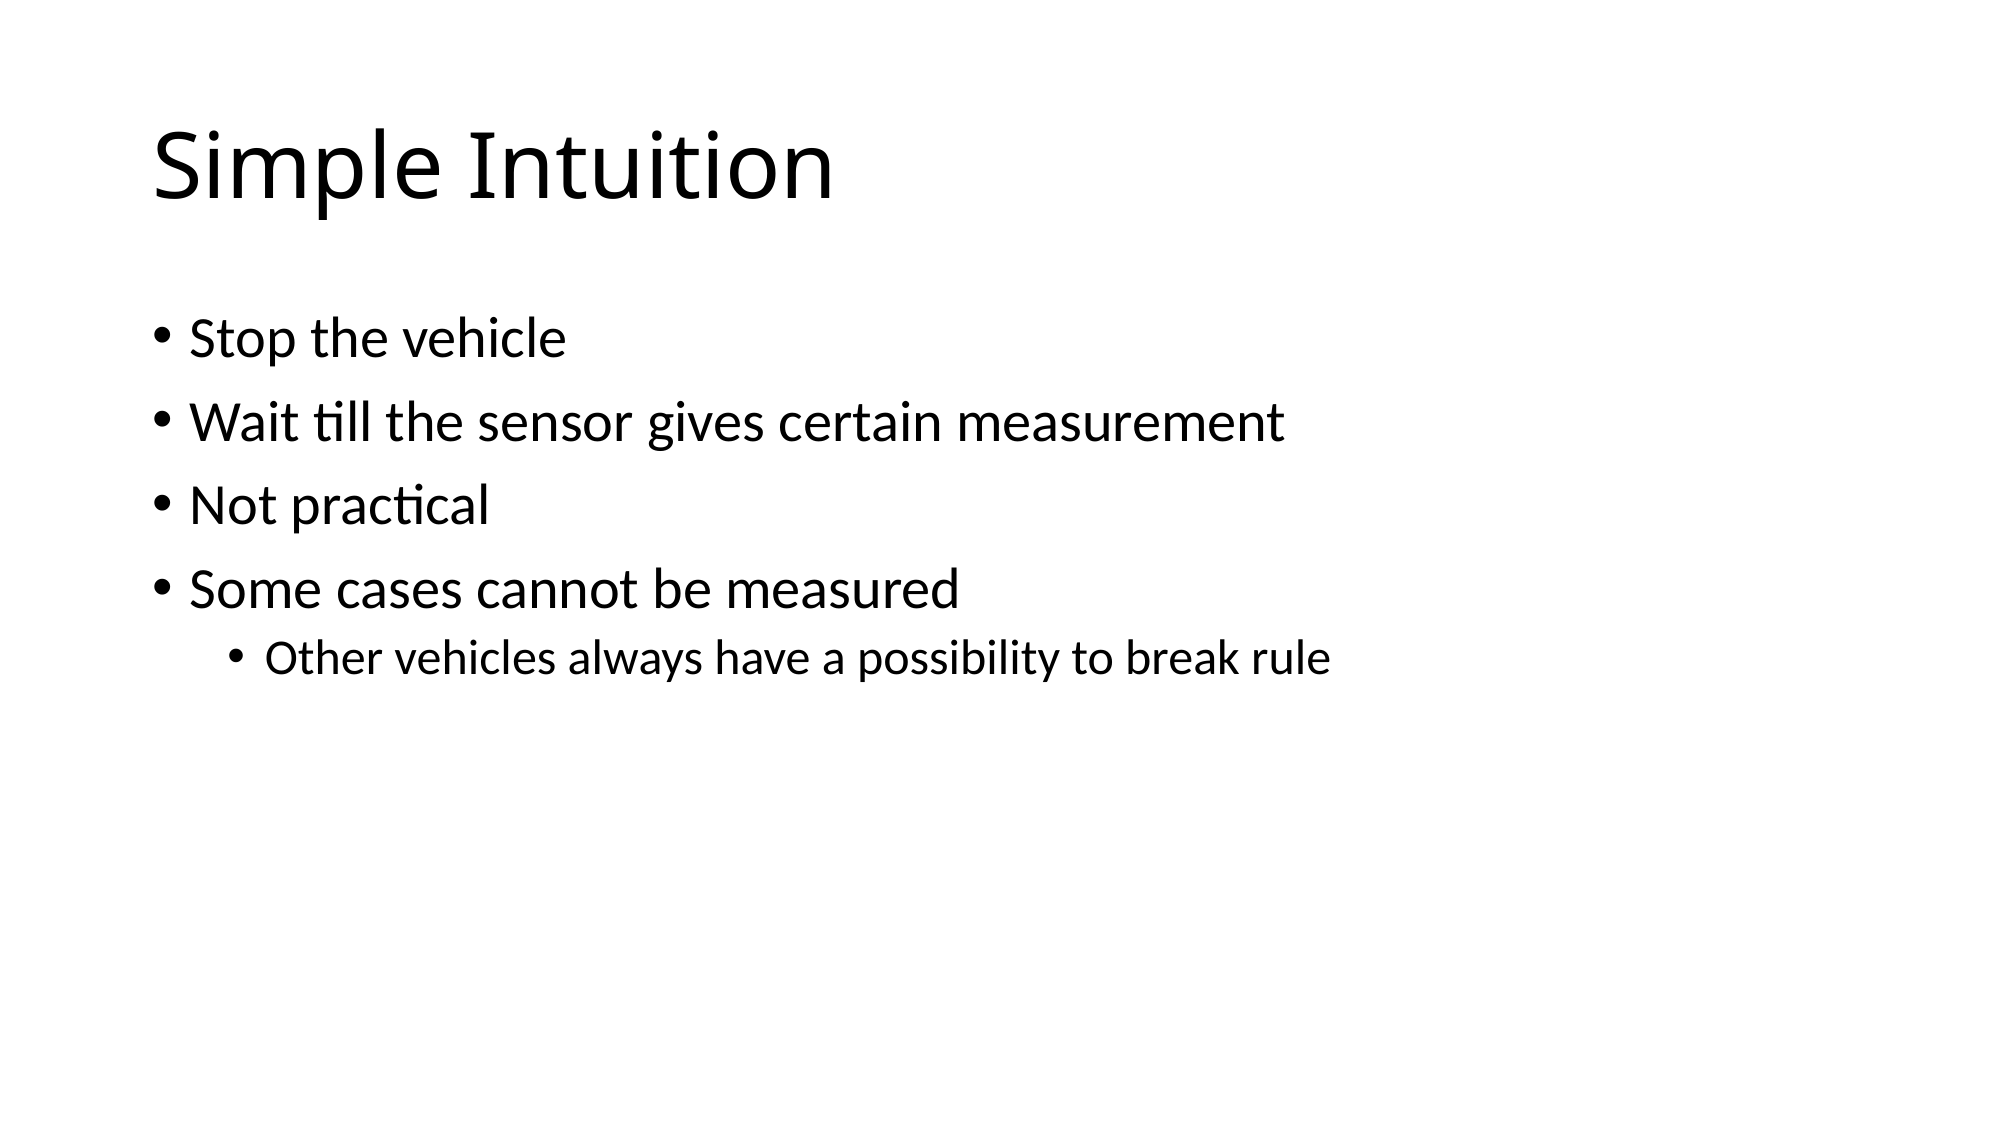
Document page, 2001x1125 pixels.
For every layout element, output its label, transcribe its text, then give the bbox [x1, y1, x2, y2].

title Simple Intuition [137, 59, 1863, 278]
list Stop the vehicle Wait till the sensor gives certain measurement Not practical Some cases cannot be measured Other vehicles always have a possibility to break rule [137, 299, 1863, 1014]
